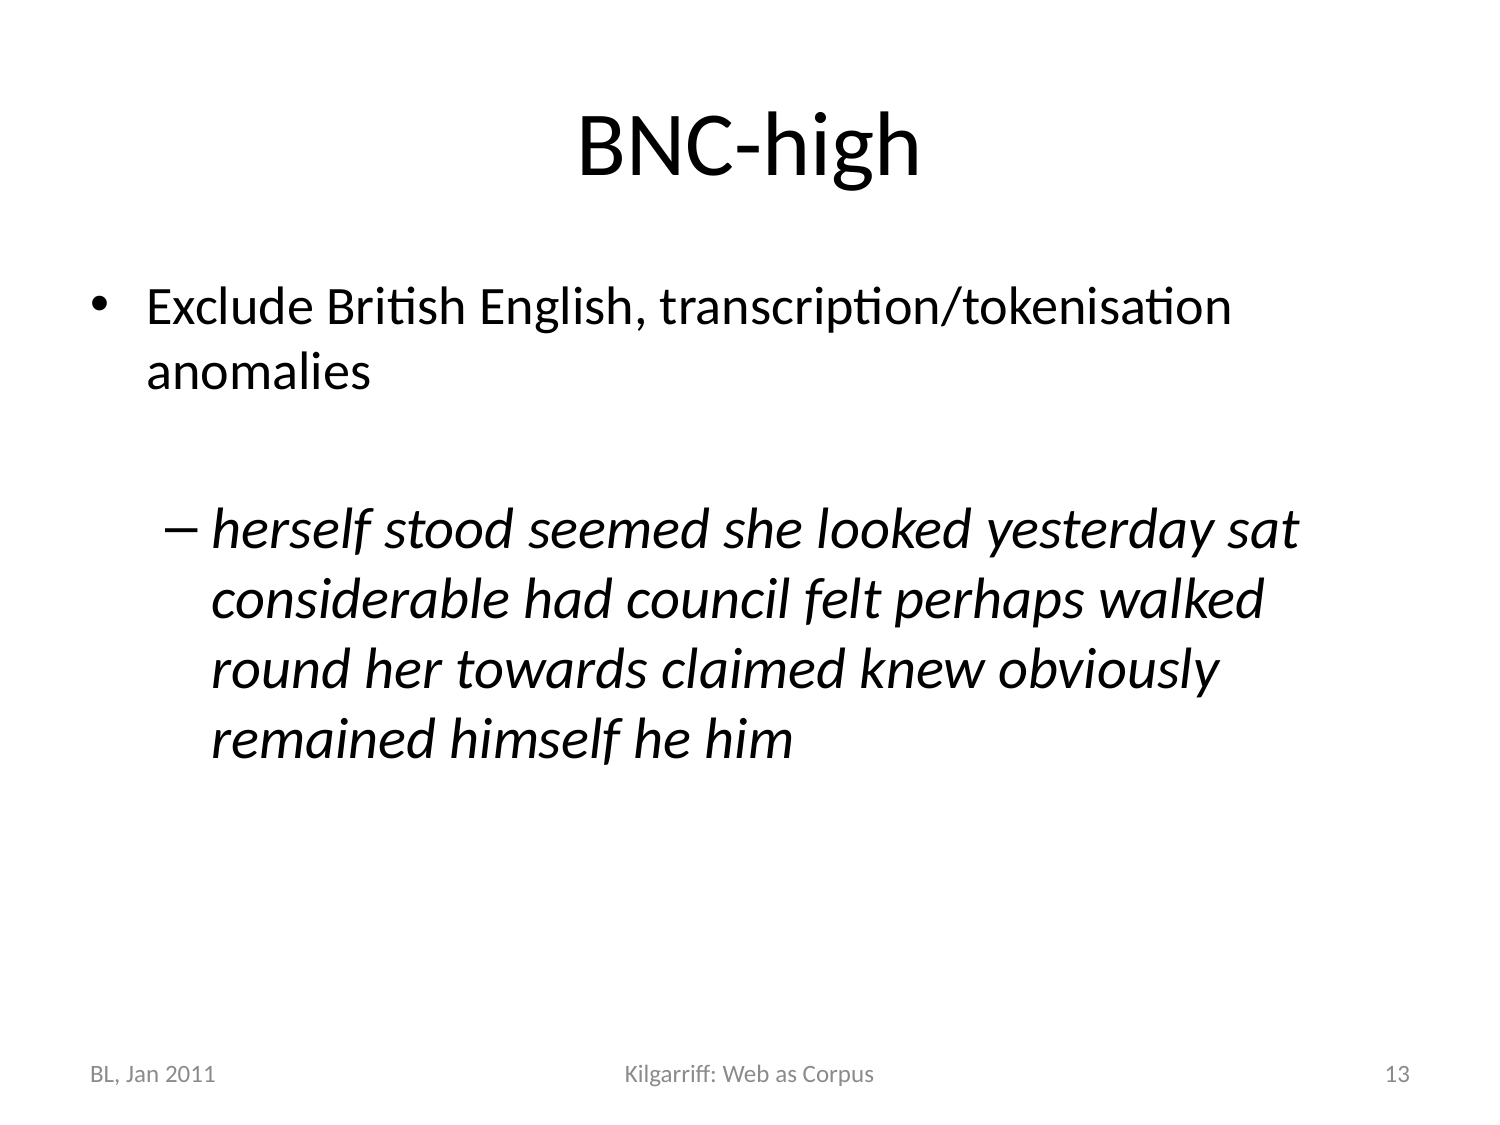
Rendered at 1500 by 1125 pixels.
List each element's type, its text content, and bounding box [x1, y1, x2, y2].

title BNC-high [75, 45, 1425, 233]
slide_number 13 [1074, 1042, 1425, 1103]
footer Kilgarriff: Web as Corpus [512, 1042, 988, 1103]
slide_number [75, 1042, 425, 1103]
list Exclude British English, transcription/tokenisation anomalies herself stood seemed she looked yesterday sat considerable had council felt perhaps walked round her towards claimed knew obviously remained himself he him [75, 262, 1425, 1005]
